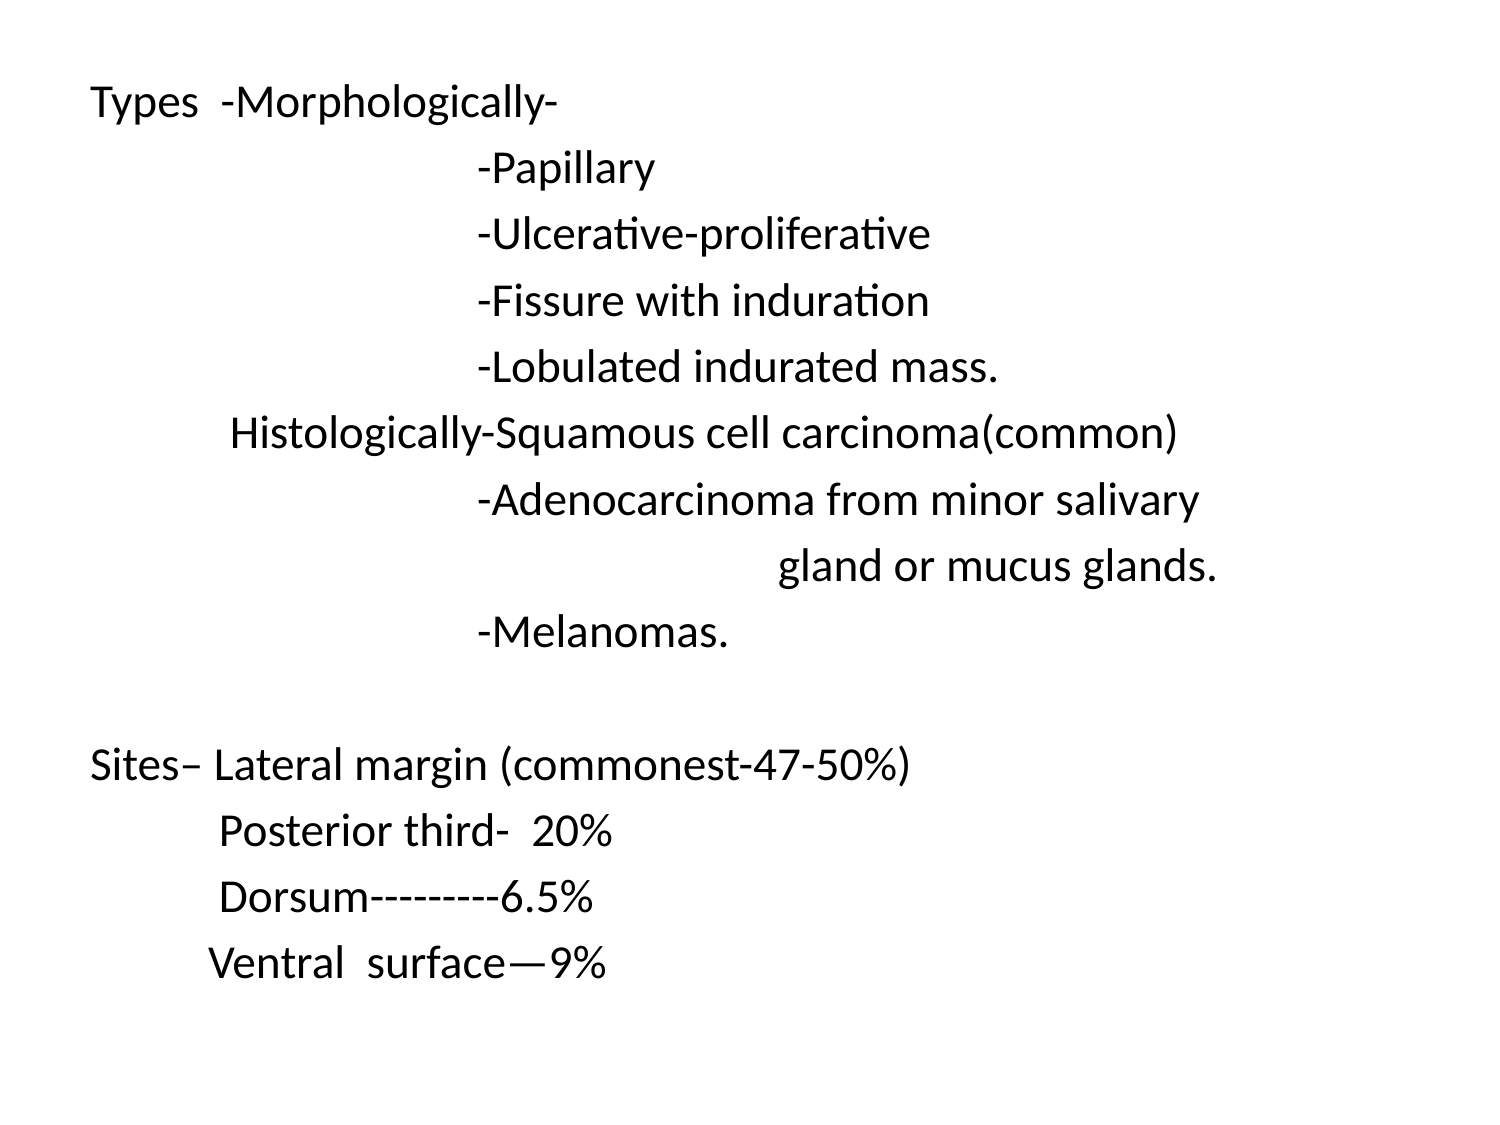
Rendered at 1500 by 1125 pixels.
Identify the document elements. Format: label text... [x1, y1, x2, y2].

list Types -Morphologically- -Papillary -Ulcerative-proliferative -Fissure with induration -Lobulated indurated mass. Histologically-Squamous cell carcinoma(common) -Adenocarcinoma from minor salivary gland or mucus glands. -Melanomas. Sites– Lateral margin (commonest-47-50%) Posterior third- 20% Dorsum---------6.5% Ventral surface—9% [75, 62, 1425, 1005]
